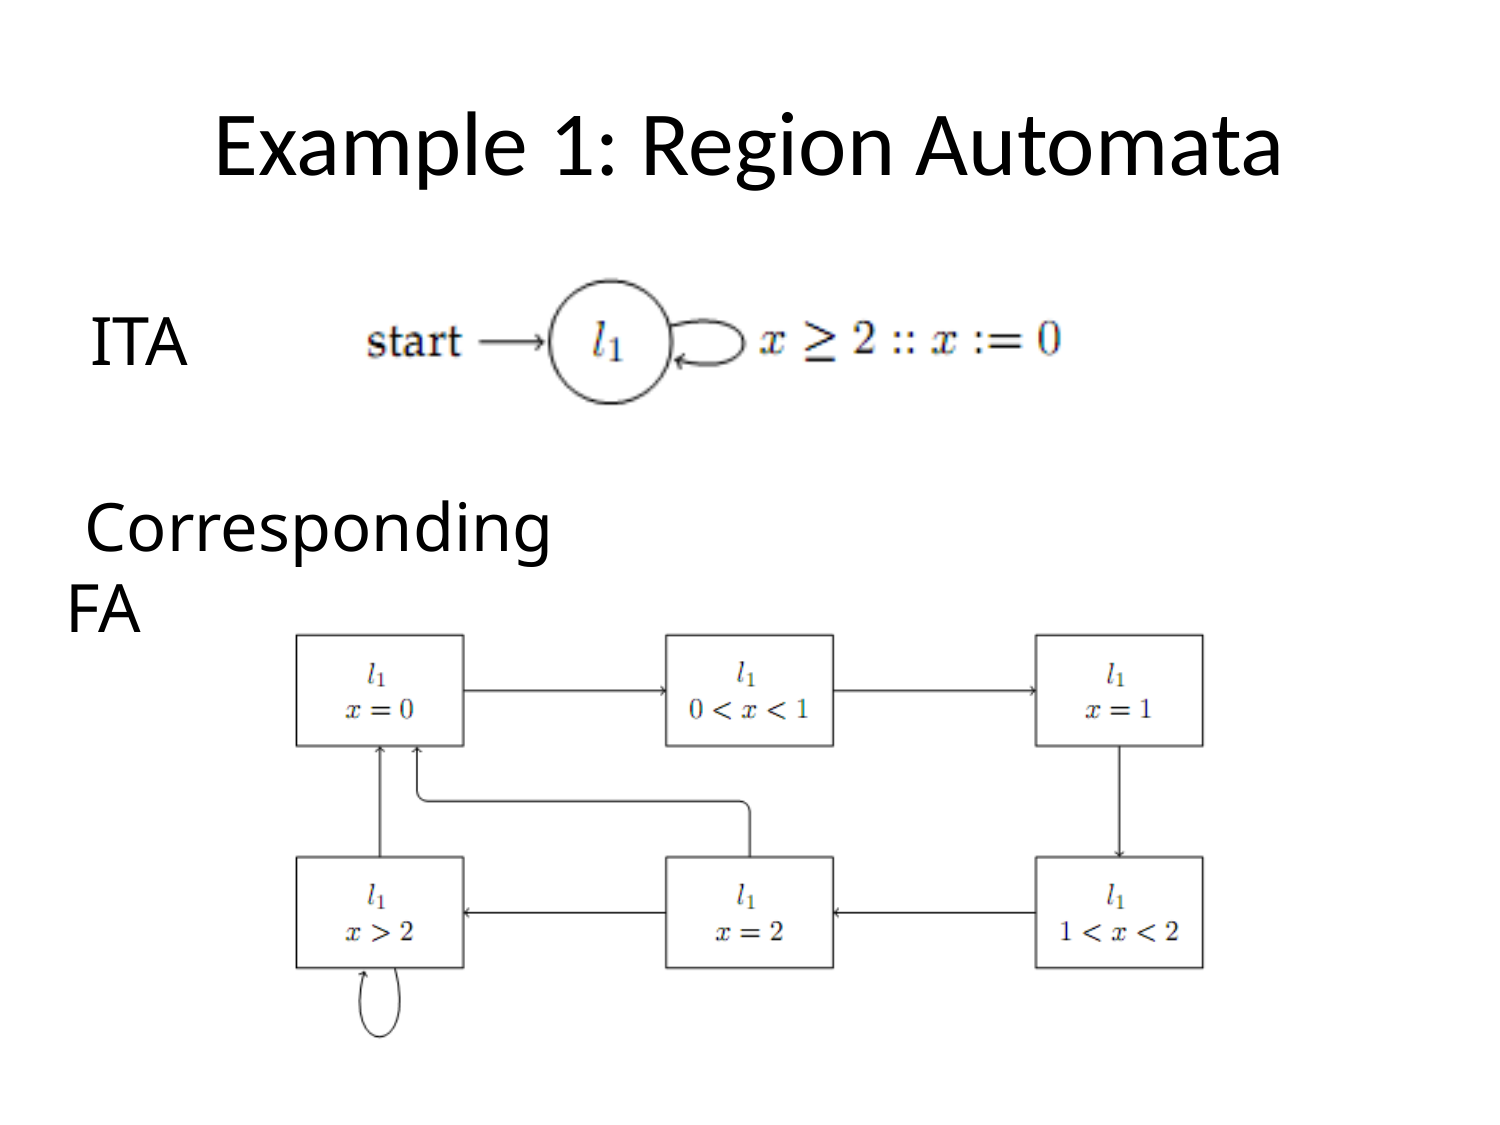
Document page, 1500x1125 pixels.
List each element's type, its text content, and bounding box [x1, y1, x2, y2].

title Example 1: Region Automata [75, 45, 1425, 233]
list ITA [75, 290, 275, 400]
picture [249, 599, 1271, 1083]
picture [321, 249, 1156, 462]
list Corresponding FA [50, 468, 638, 582]
